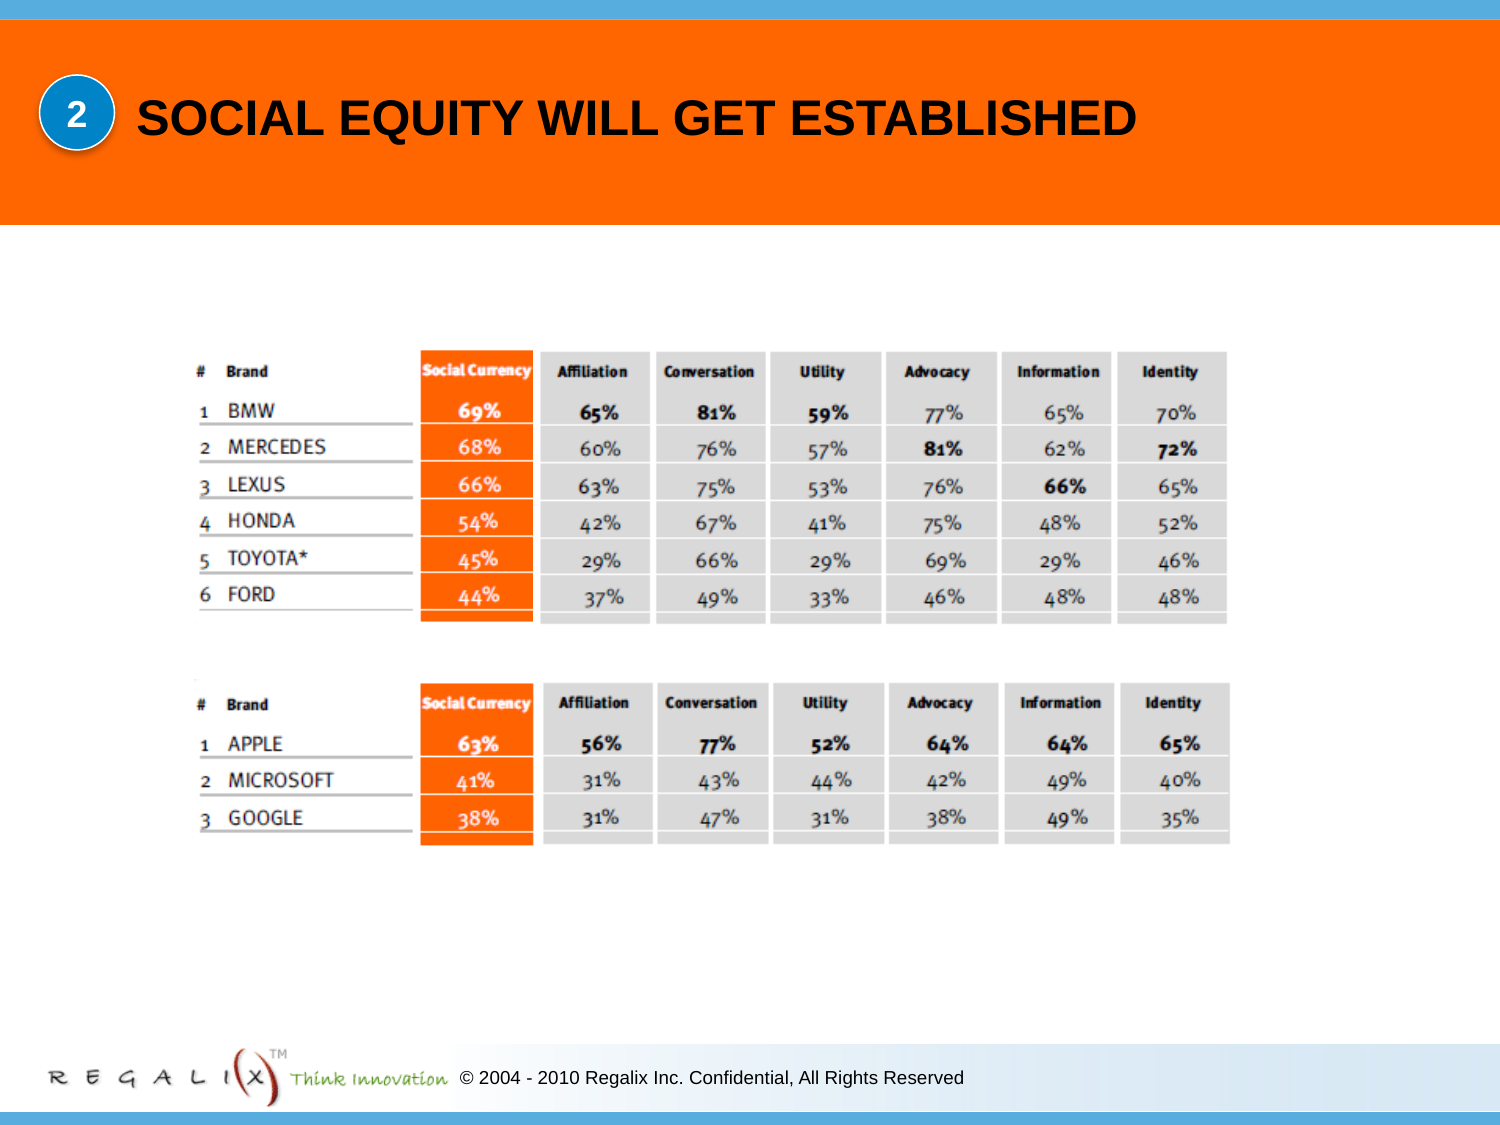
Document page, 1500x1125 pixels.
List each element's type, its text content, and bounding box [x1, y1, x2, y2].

picture [194, 676, 1238, 855]
text_box 2 [38, 74, 116, 151]
title SOCIAL EQUITY WILL GET ESTABLISHED [37, 42, 1476, 213]
picture [43, 1045, 451, 1109]
picture [195, 349, 1236, 632]
